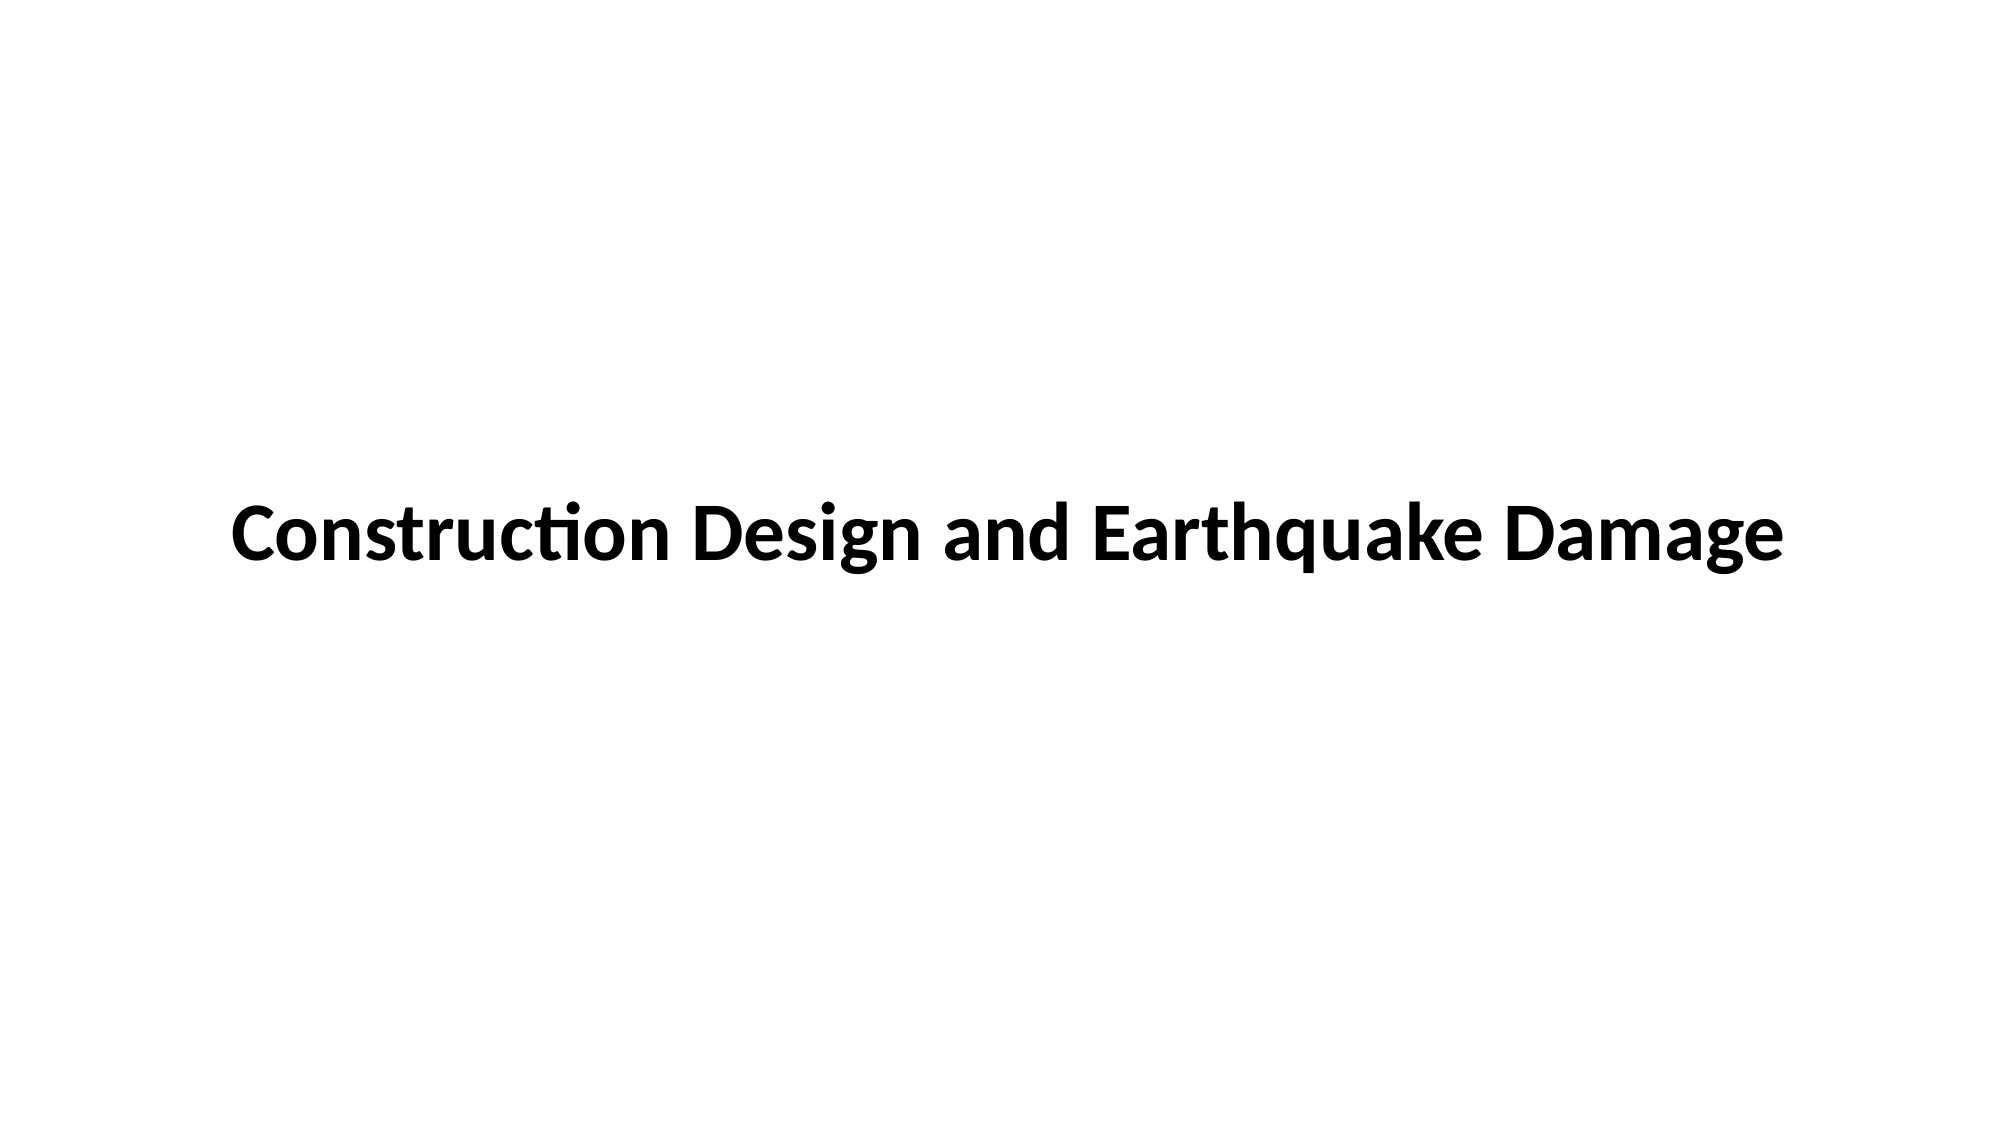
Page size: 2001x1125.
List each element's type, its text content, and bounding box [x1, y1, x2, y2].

text_box Construction Design and Earthquake Damage [216, 470, 1803, 585]
